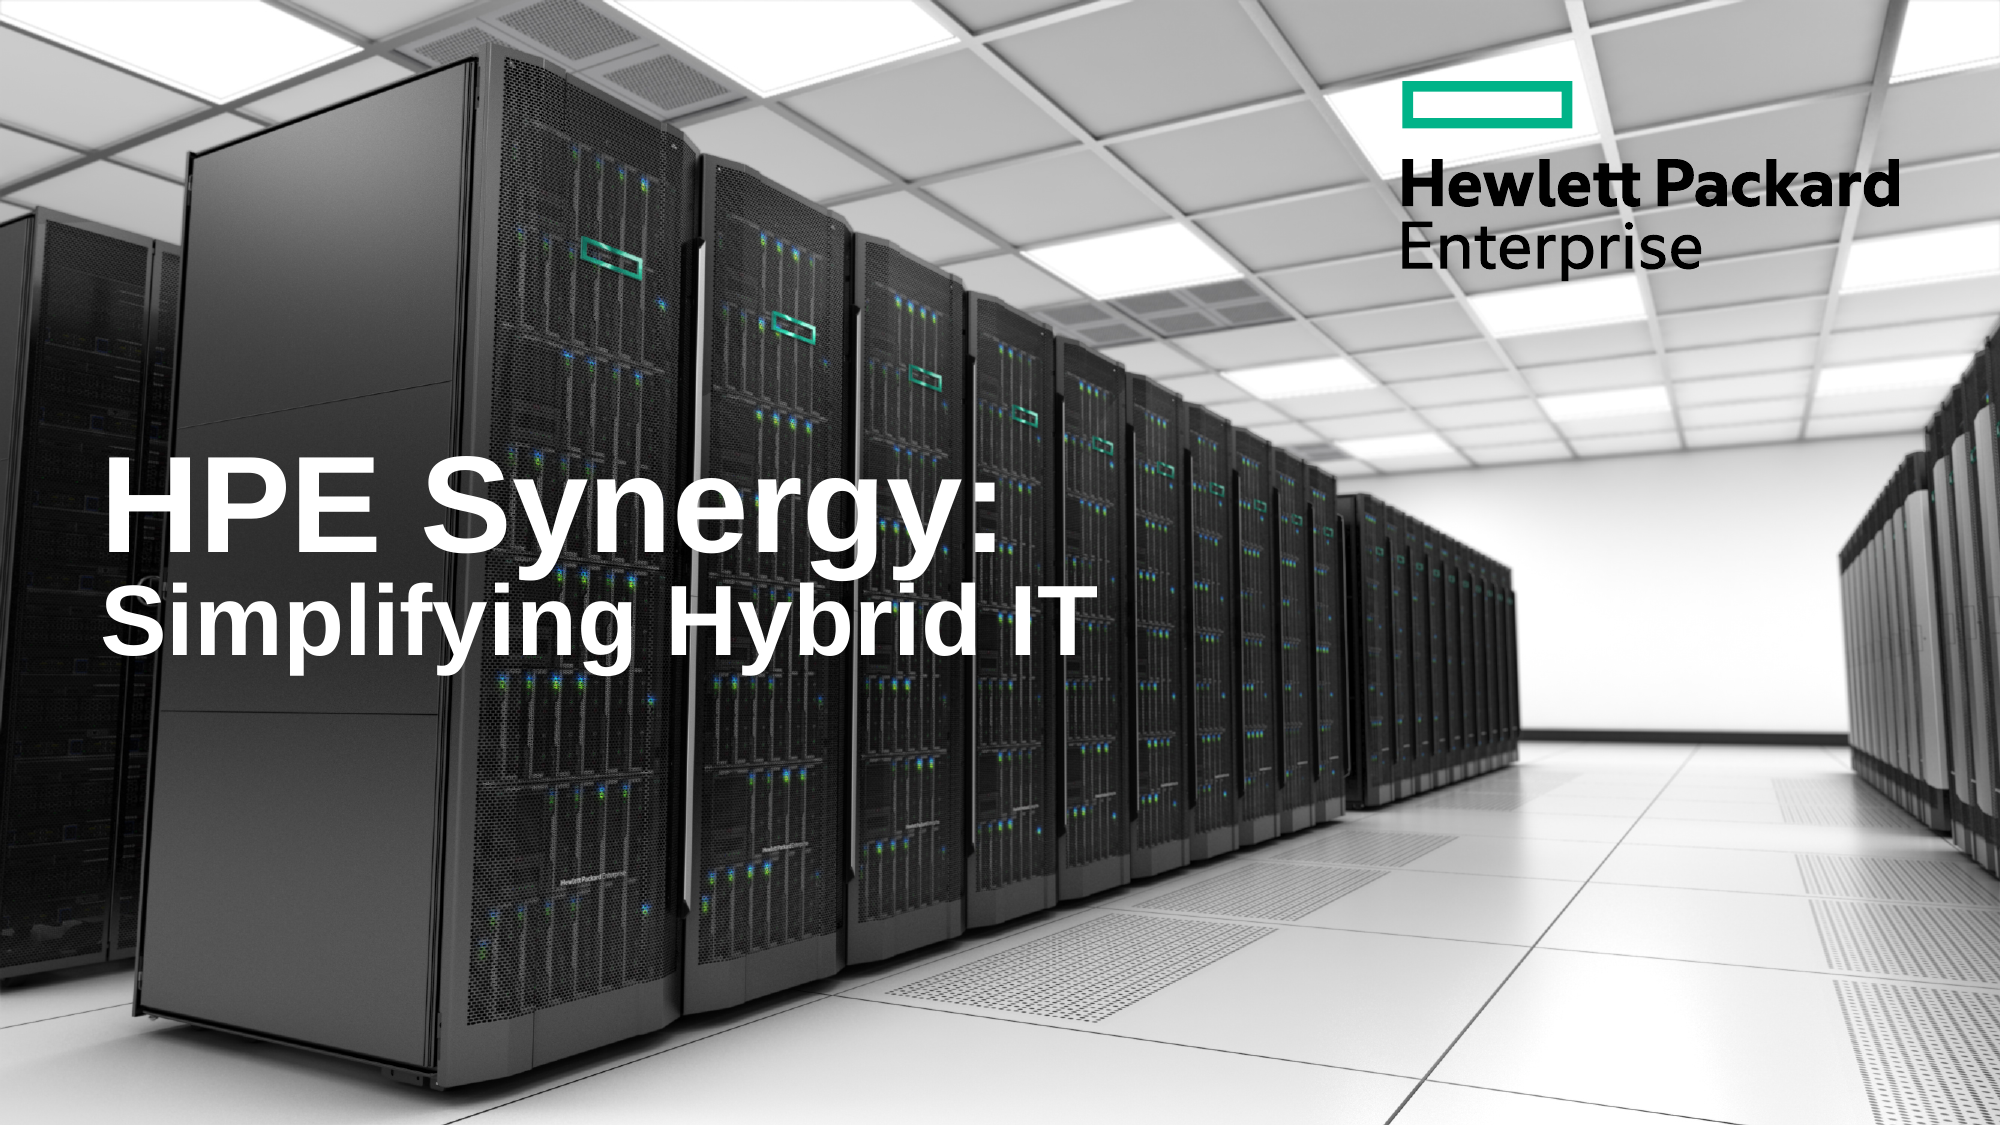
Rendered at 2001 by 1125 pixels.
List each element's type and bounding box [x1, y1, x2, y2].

text_box [1402, 81, 1899, 282]
picture [0, 0, 2000, 1125]
